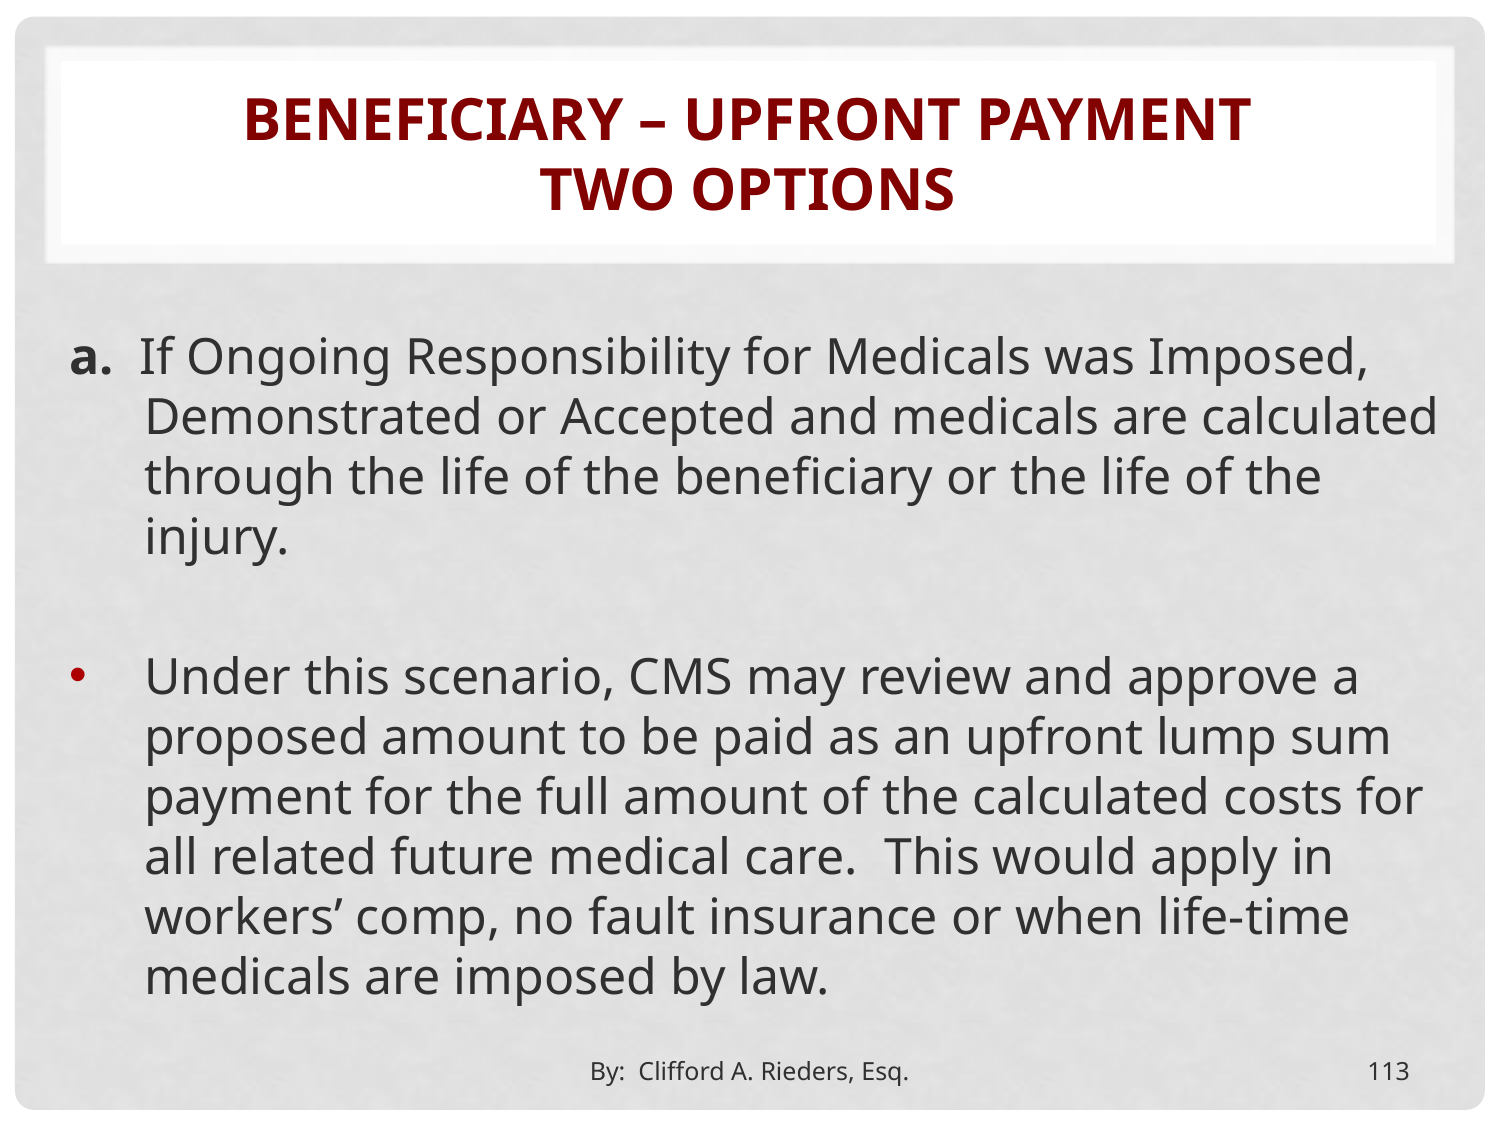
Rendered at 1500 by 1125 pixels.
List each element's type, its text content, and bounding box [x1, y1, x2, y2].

slide_number 113 [1074, 1042, 1425, 1103]
title Beneficiary – upfront payment Two options [69, 66, 1425, 238]
list a. If Ongoing Responsibility for Medicals was Imposed, Demonstrated or Accepted and medicals are calculated through the life of the beneficiary or the life of the injury. Under this scenario, CMS may review and approve a proposed amount to be paid as an upfront lump sum payment for the full amount of the calculated costs for all related future medical care. This would apply in workers’ comp, no fault insurance or when life-time medicals are imposed by law. [35, 317, 1467, 1103]
footer By: Clifford A. Rieders, Esq. [512, 1042, 988, 1103]
